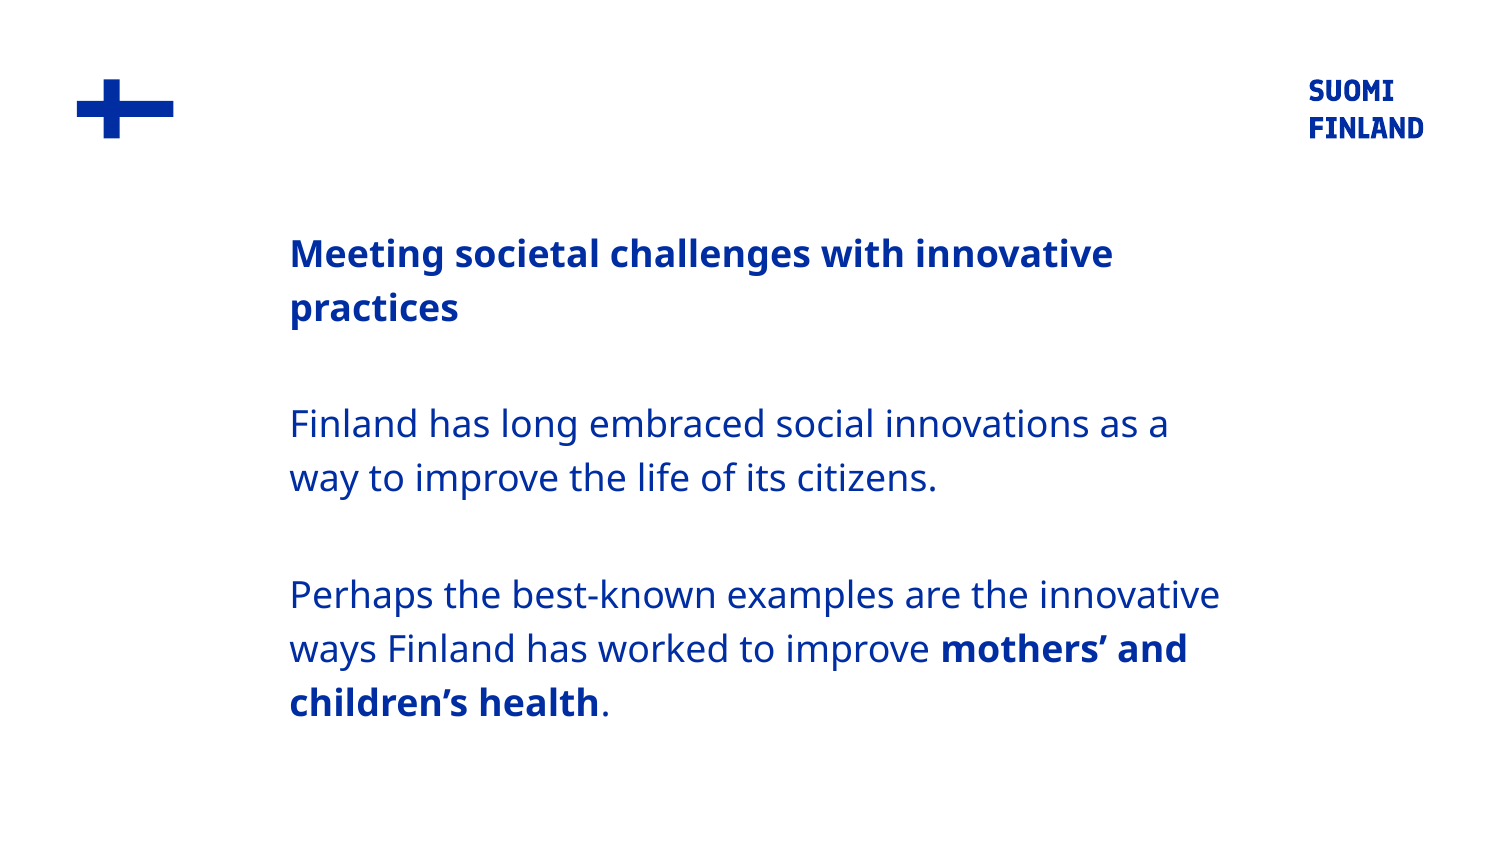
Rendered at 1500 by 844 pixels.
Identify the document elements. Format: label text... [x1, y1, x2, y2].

title Meeting societal challenges with innovative practices Finland has long embraced social innovations as a way to improve the life of its citizens. Perhaps the best-known examples are the innovative ways Finland has worked to improve mothers’ and children’s health. [289, 221, 1236, 694]
